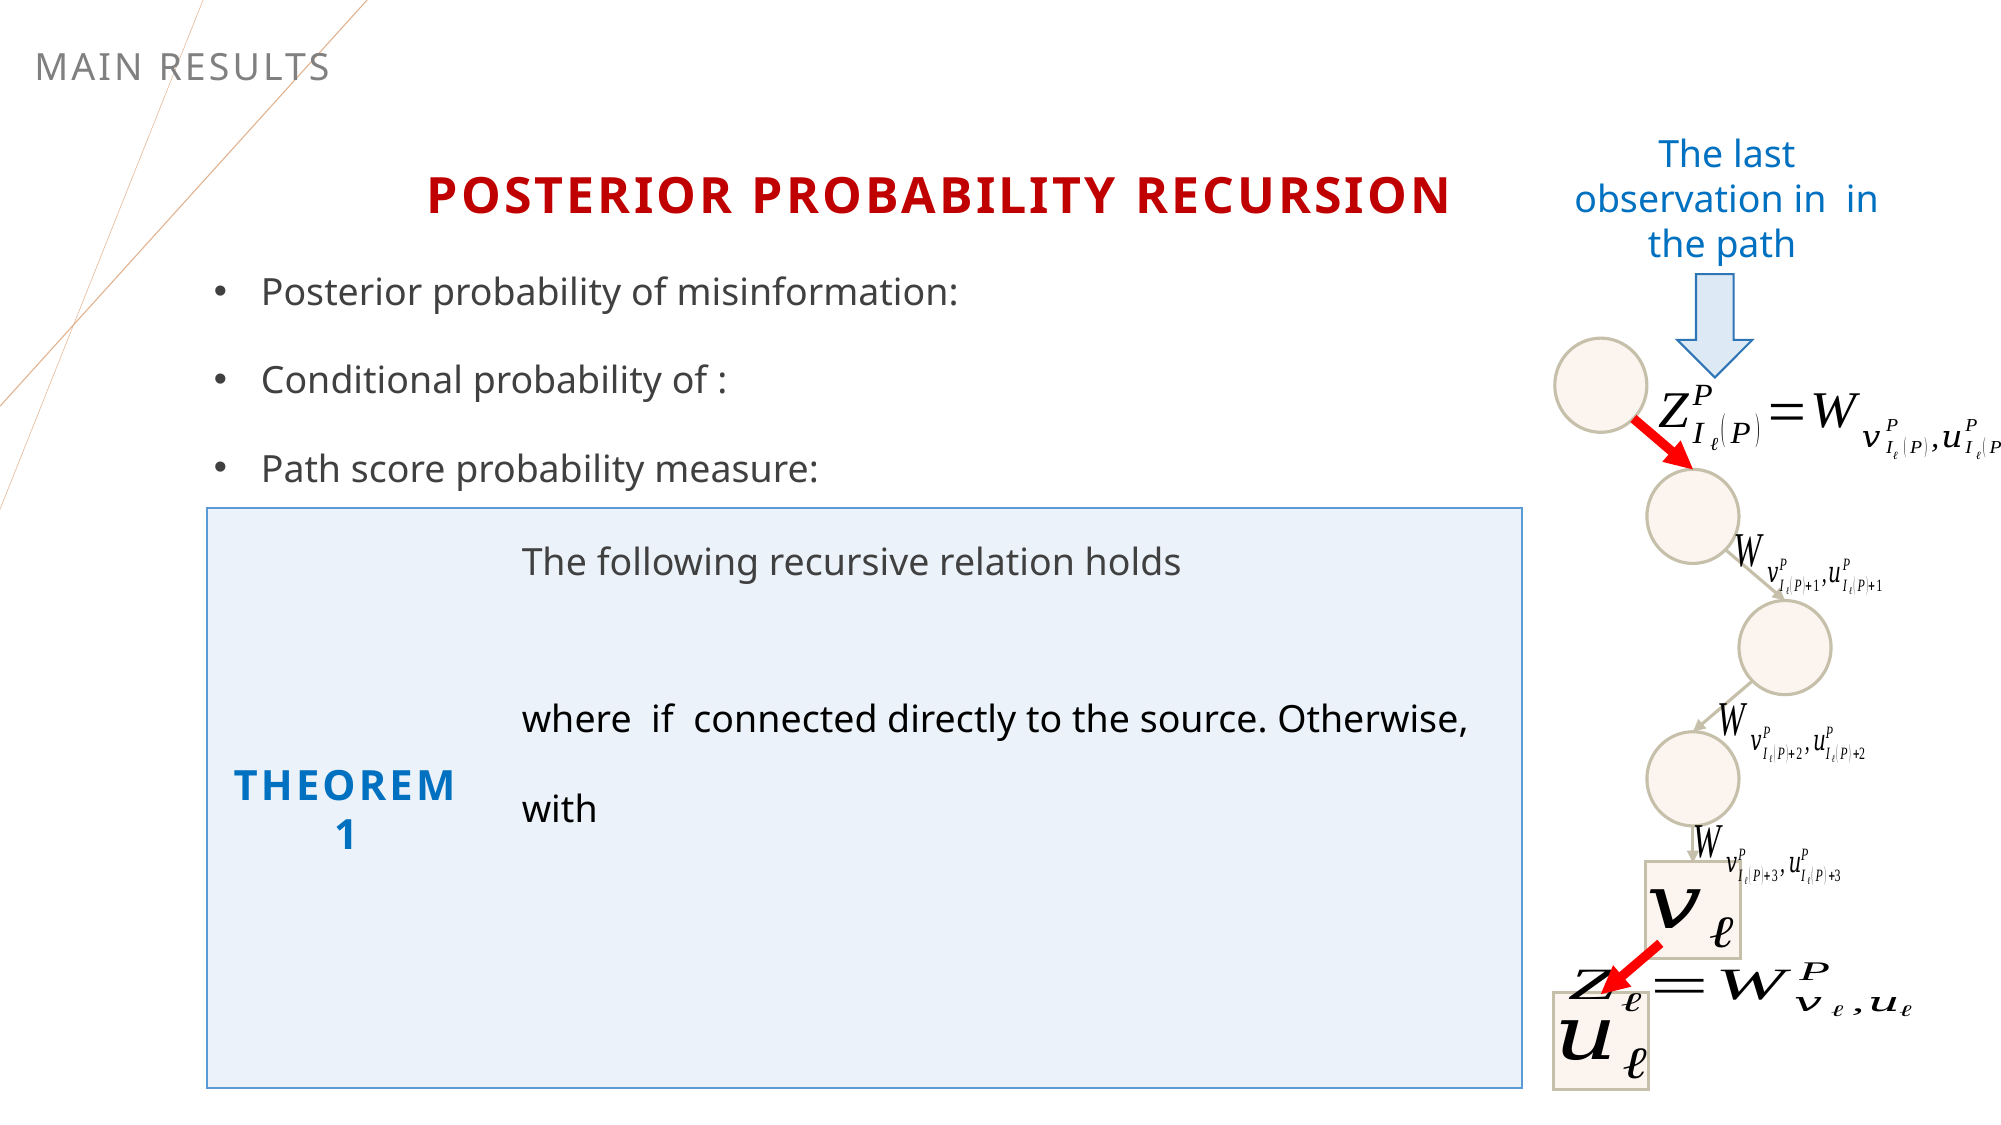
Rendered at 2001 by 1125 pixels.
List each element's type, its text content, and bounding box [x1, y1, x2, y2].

text_box [1694, 273, 1735, 338]
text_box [1554, 338, 2000, 1089]
text_box Theorem 1 [206, 738, 486, 878]
title Posterior probability recursion [323, 137, 1555, 249]
text_box [206, 507, 1523, 1089]
text_box MAIN RESULTS [19, 0, 561, 137]
